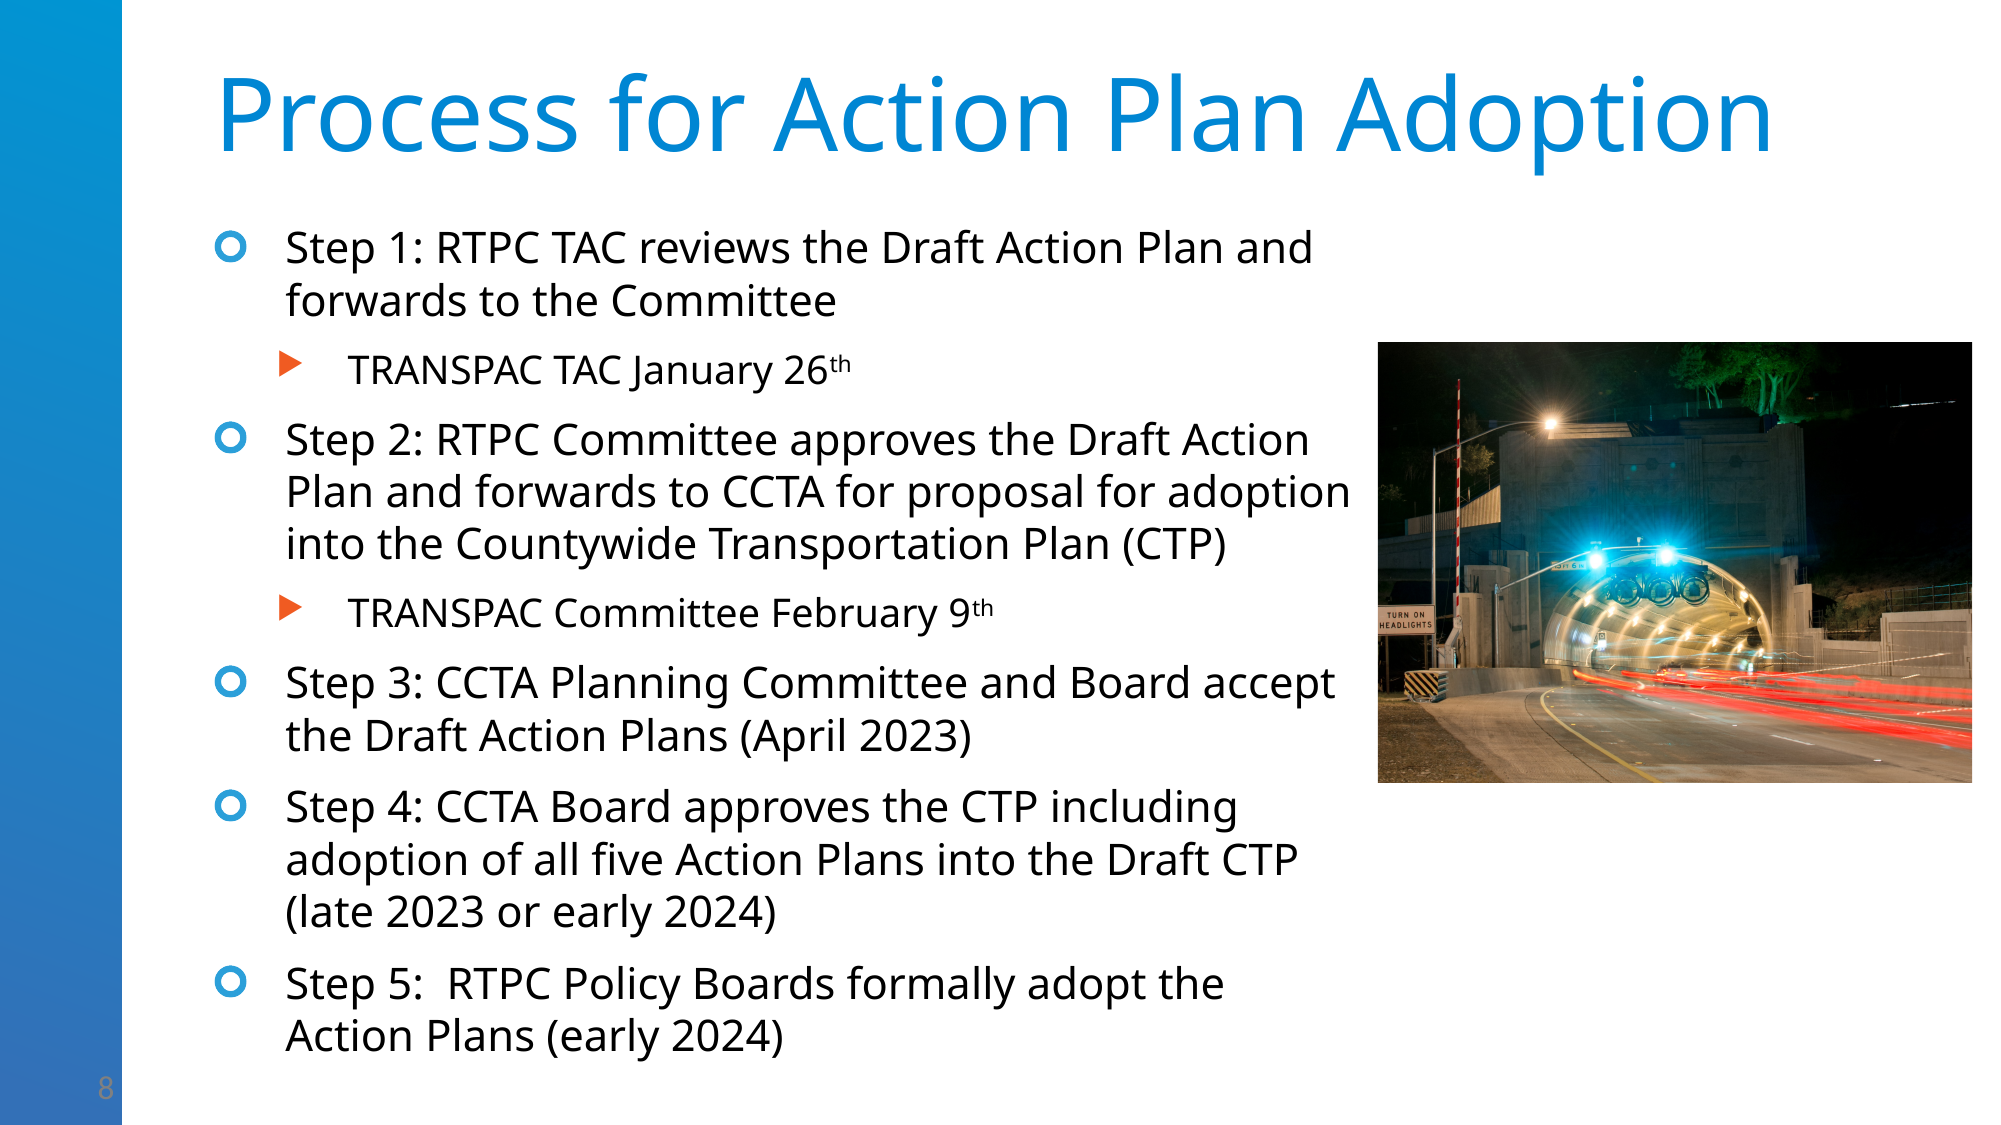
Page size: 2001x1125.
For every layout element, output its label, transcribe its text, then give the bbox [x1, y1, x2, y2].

picture [214, 665, 247, 698]
slide_number 8 [18, 1061, 130, 1111]
picture [214, 965, 247, 998]
picture [1377, 342, 1973, 783]
picture [214, 230, 247, 263]
picture [214, 789, 247, 822]
title Process for Action Plan Adoption [199, 41, 1973, 284]
picture [214, 421, 247, 454]
list Step 1: RTPC TAC reviews the Draft Action Plan and forwards to the Committee TRANSPAC TAC January 26th Step 2: RTPC Committee approves the Draft Action Plan and forwards to CCTA for proposal for adoption into the Countywide Transportation Plan (CTP) TRANSPAC Committee February 9th Step 3: CCTA Planning Committee and Board accept the Draft Action Plans (April 2023) Step 4: CCTA Board approves the CTP including adoption of all five Action Plans into the Draft CTP (late 2023 or early 2024) Step 5: RTPC Policy Boards formally adopt the Action Plans (early 2024) [199, 212, 1378, 1084]
